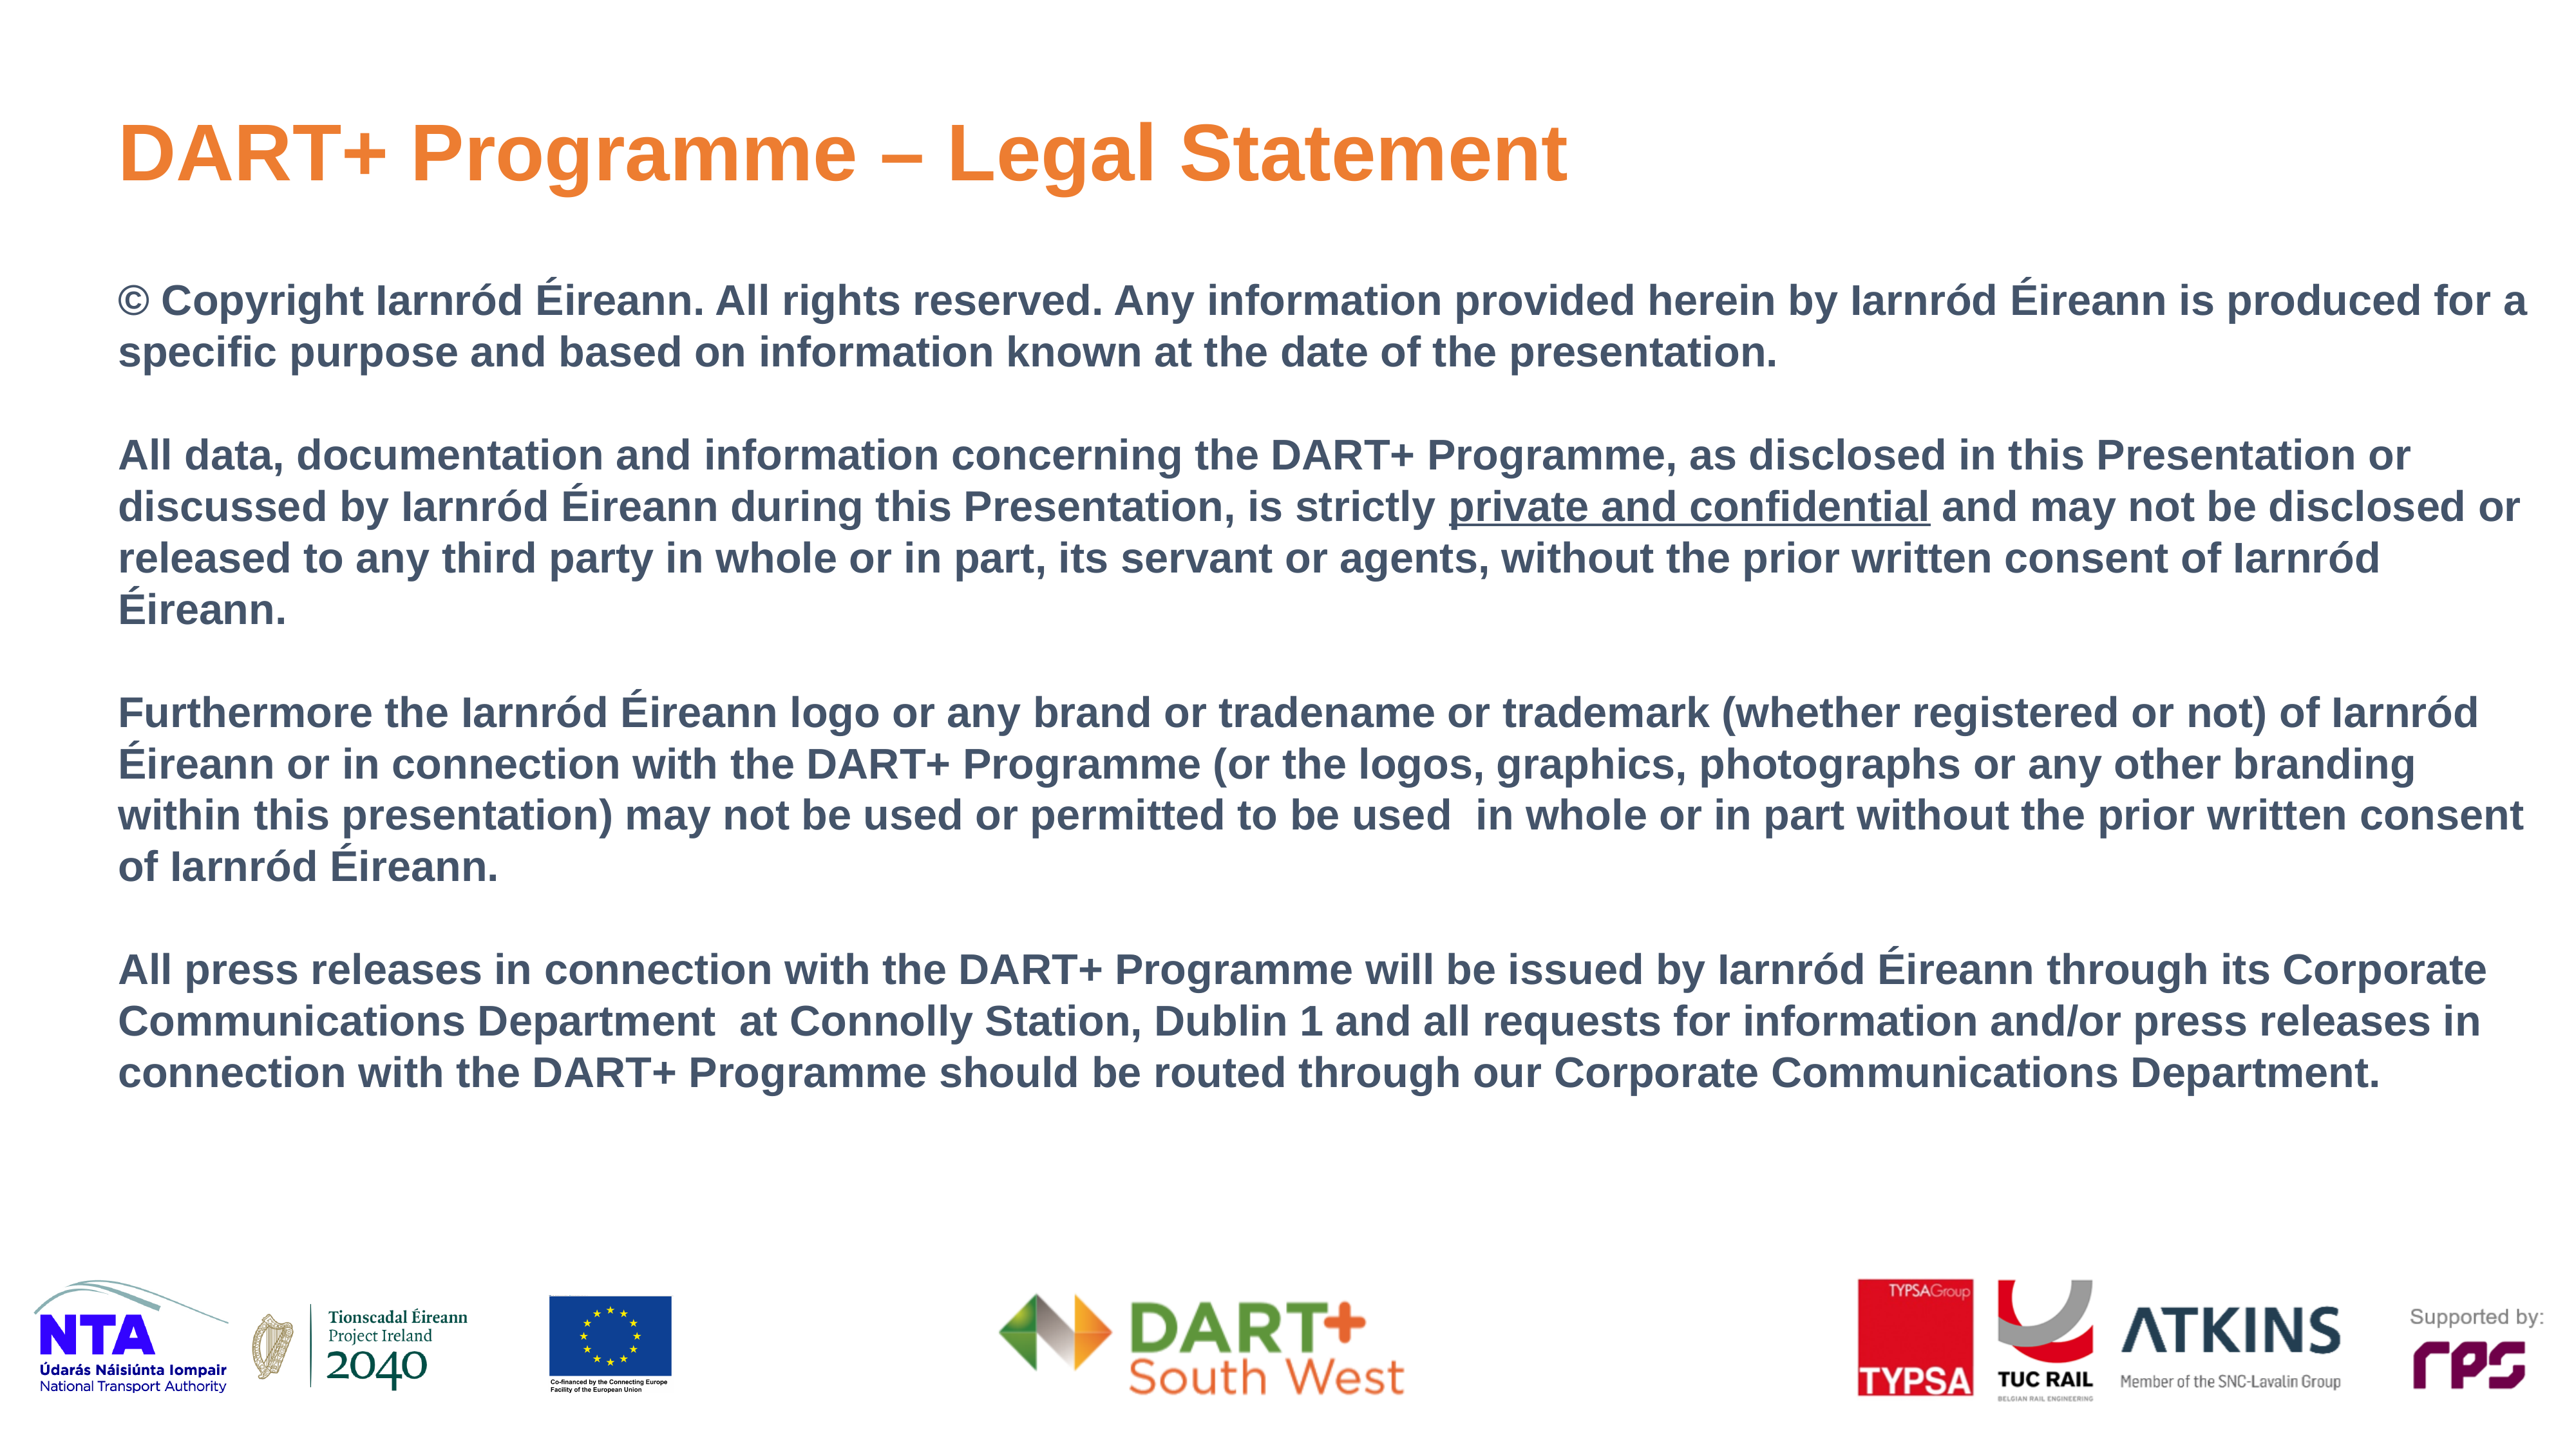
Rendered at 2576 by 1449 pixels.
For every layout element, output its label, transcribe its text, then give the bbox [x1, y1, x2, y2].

picture [917, 1262, 1435, 1410]
title DART+ Programme – Legal Statement [108, 106, 2399, 224]
picture [33, 1280, 513, 1405]
text_box © Copyright Iarnród Éireann. All rights reserved. Any information provided herein by Iarnród Éireann is produced for a specific purpose and based on information known at the date of the presentation. All data, documentation and information concerning the DART+ Programme, as disclosed in this Presentation or discussed by Iarnród Éireann during this Presentation, is strictly private and confidential and may not be disclosed or released to any third party in whole or in part, its servant or agents, without the prior written consent of Iarnród Éireann. Furthermore the Iarnród Éireann logo or any brand or tradename or trademark (whether registered or not) of Iarnród Éireann or in connection with the DART+ Programme (or the logos, graphics, photographs or any other branding within this presentation) may not be used or permitted to be used in whole or in part without the prior written consent of Iarnród Éireann. All press releases in connection with the DART+ Programme will be issued by Iarnród Éireann through its Corporate Communications Department at Connolly Station, Dublin 1 and all requests for information and/or press releases in connection with the DART+ Programme should be routed through our Corporate Communications Department. [108, 267, 2545, 1101]
picture [548, 1295, 674, 1393]
picture [1840, 1260, 2561, 1426]
